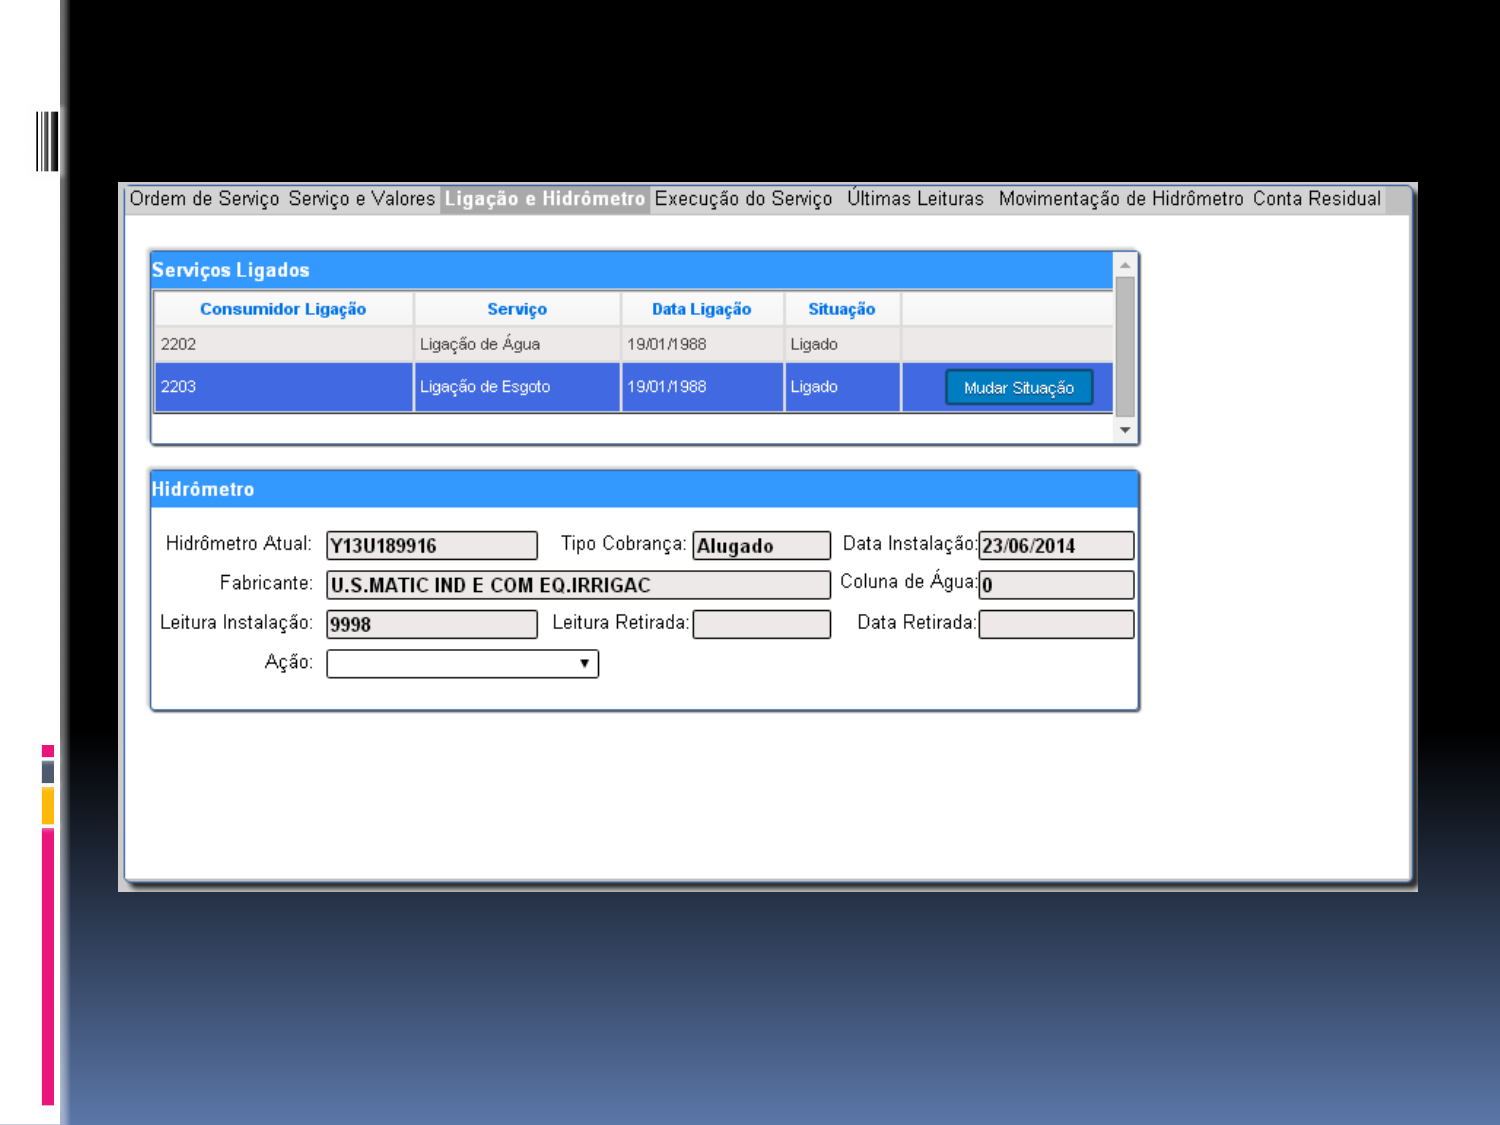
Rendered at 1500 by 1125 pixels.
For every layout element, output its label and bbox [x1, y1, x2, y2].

picture [117, 182, 1418, 892]
